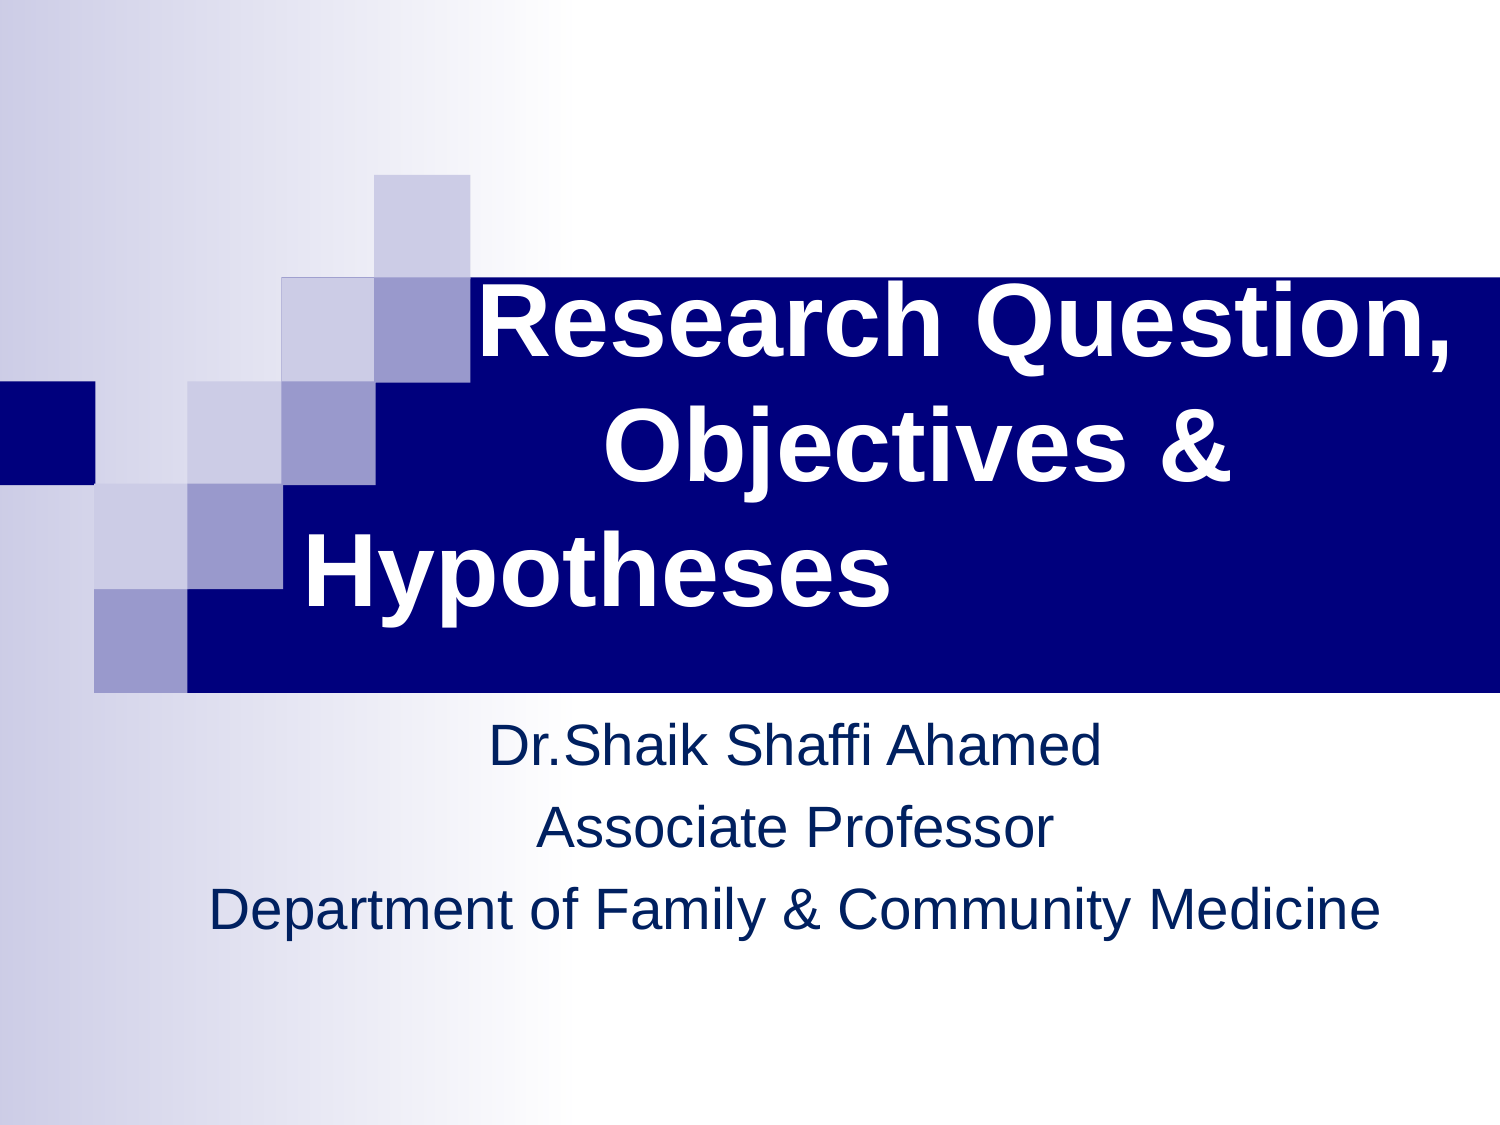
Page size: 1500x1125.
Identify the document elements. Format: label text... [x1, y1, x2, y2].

subtitle Dr.Shaik Shaffi Ahamed Associate Professor Department of Family & Community Medicine [117, 699, 1475, 988]
title Research Question, Objectives & Hypotheses [287, 287, 1500, 663]
